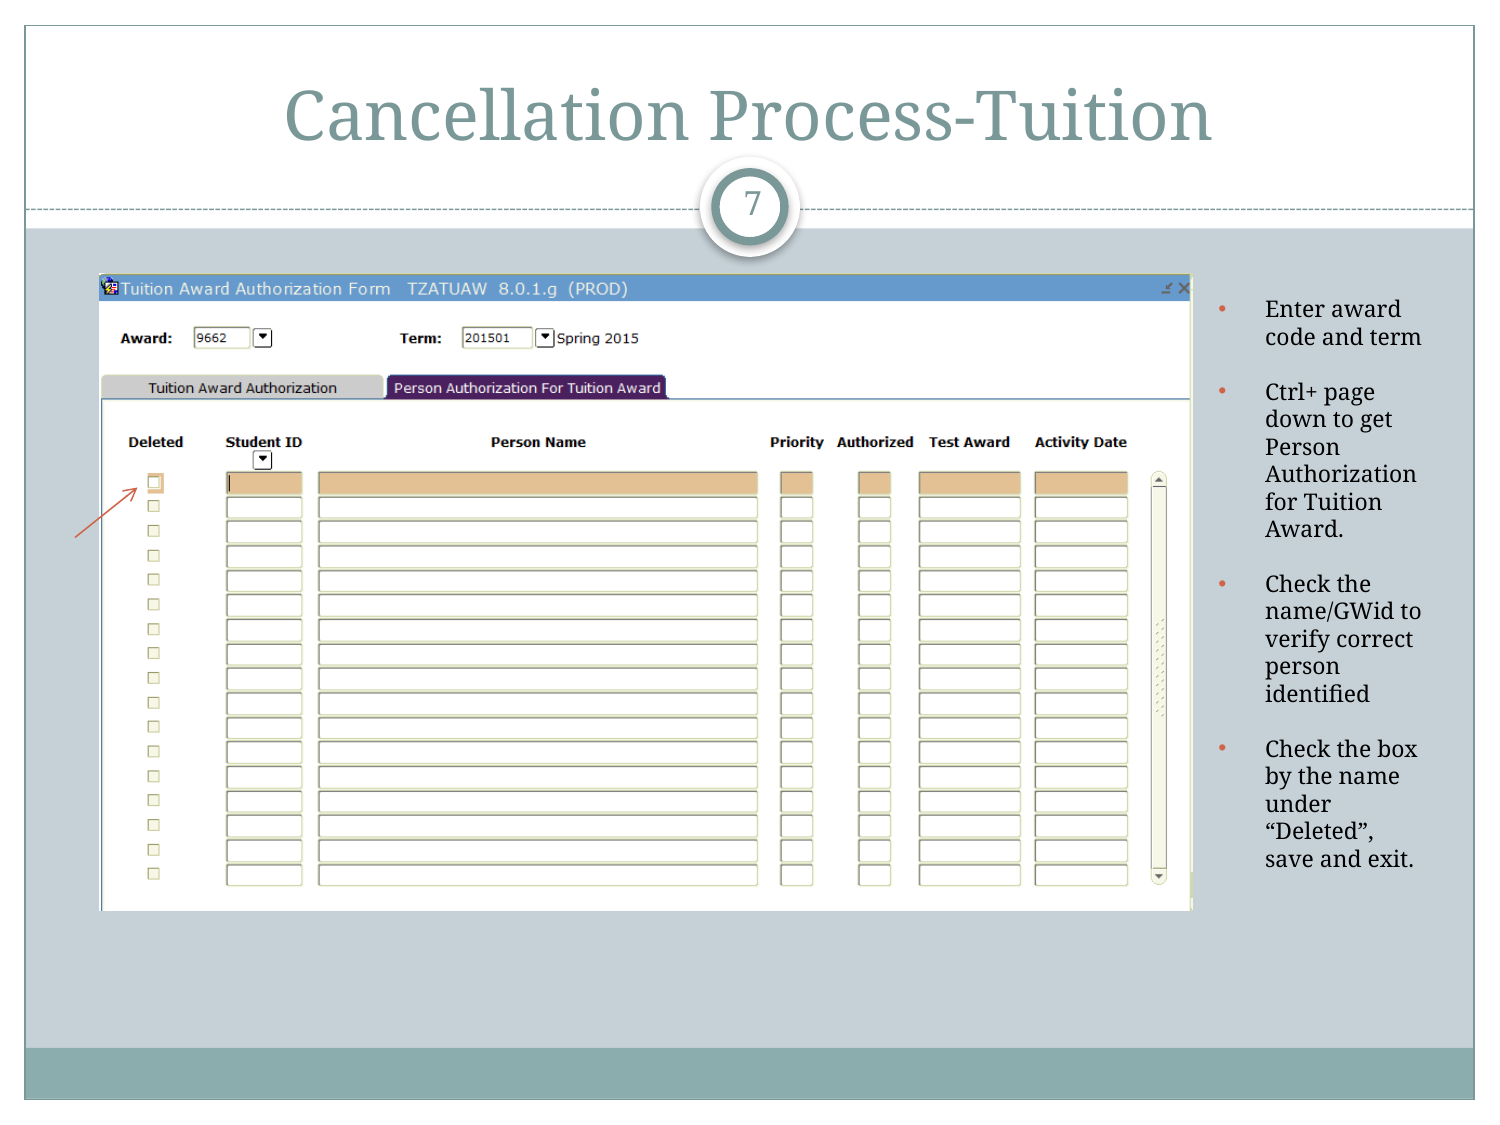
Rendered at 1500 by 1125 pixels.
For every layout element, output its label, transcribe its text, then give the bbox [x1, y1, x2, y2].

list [99, 273, 1193, 912]
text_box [74, 487, 138, 538]
text_box Enter award code and term Ctrl+ page down to get Person Authorization for Tuition Award. Check the name/GWid to verify correct person identified Check the box by the name under “Deleted”, save and exit. [1203, 287, 1441, 879]
slide_number 7 [715, 168, 791, 241]
title Cancellation Process-Tuition [49, 37, 1450, 162]
